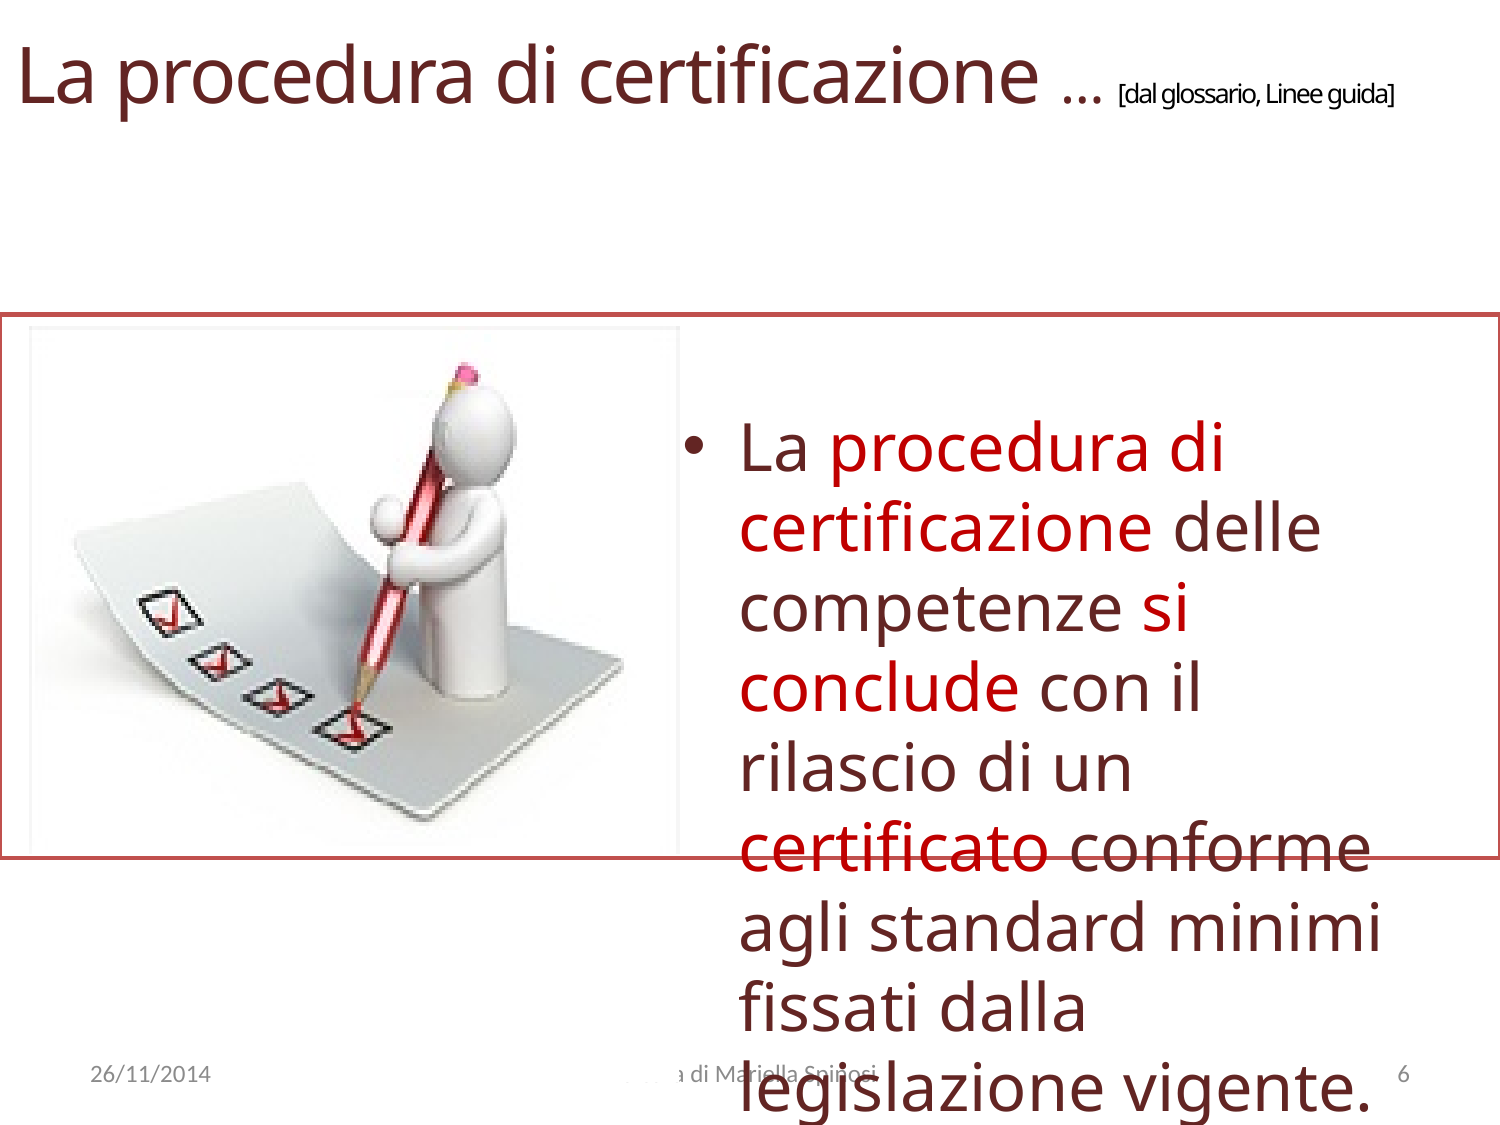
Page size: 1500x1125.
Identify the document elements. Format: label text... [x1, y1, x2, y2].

slide_number 6 [1074, 1042, 1425, 1103]
picture [29, 326, 680, 854]
text_box [0, 312, 1500, 860]
title La procedura di certificazione … [dal glossario, Linee guida] [0, 7, 1500, 138]
footer a cura di Mariella Spinosi [512, 1042, 988, 1103]
list La procedura di certificazione delle competenze si conclude con il rilascio di un certificato conforme agli standard minimi fissati dalla legislazione vigente. [684, 397, 1436, 787]
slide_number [75, 1042, 425, 1103]
